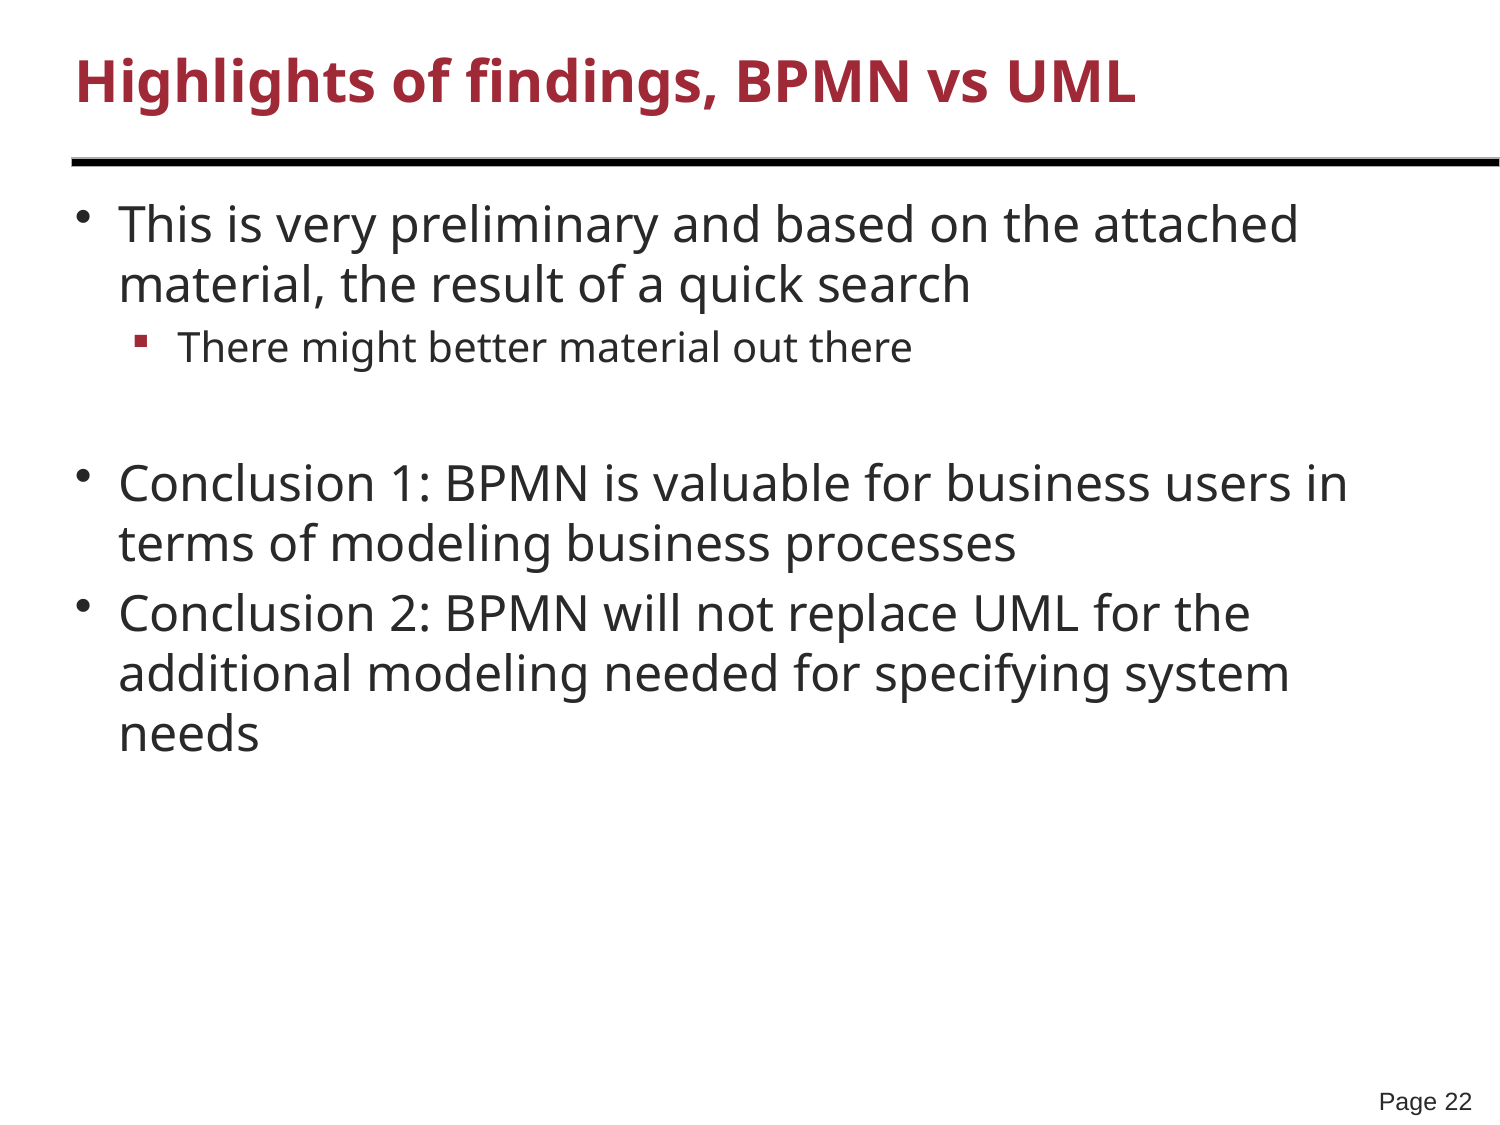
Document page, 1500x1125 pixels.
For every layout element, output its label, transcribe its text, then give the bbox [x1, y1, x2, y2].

list This is very preliminary and based on the attached material, the result of a quick search There might better material out there Conclusion 1: BPMN is valuable for business users in terms of modeling business processes Conclusion 2: BPMN will not replace UML for the additional modeling needed for specifying system needs [74, 192, 1448, 1059]
title Highlights of findings, BPMN vs UML [74, 19, 1447, 139]
